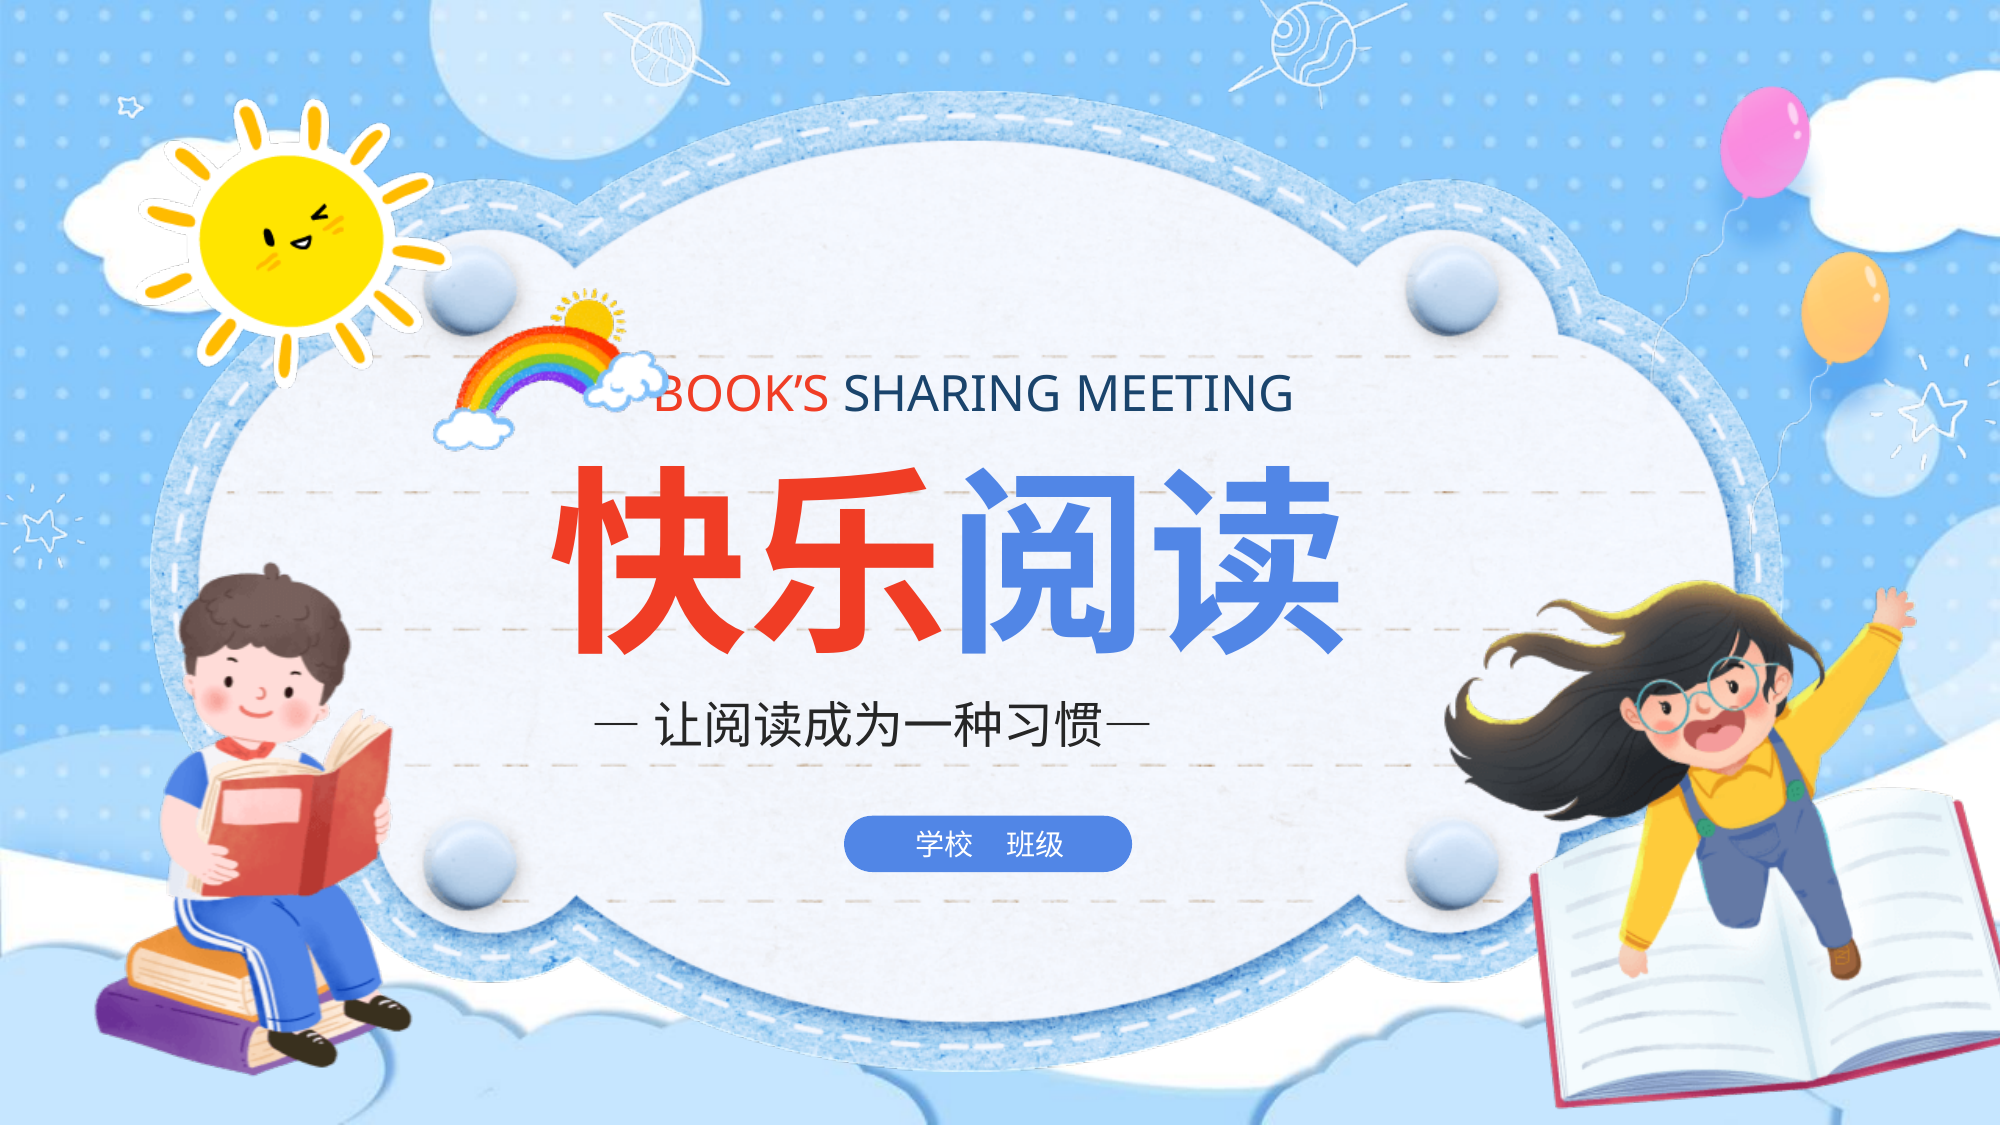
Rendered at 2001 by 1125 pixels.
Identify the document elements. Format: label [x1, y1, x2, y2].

picture [0, 0, 2000, 1125]
text_box [418, 251, 1447, 687]
text_box [824, 805, 1156, 883]
